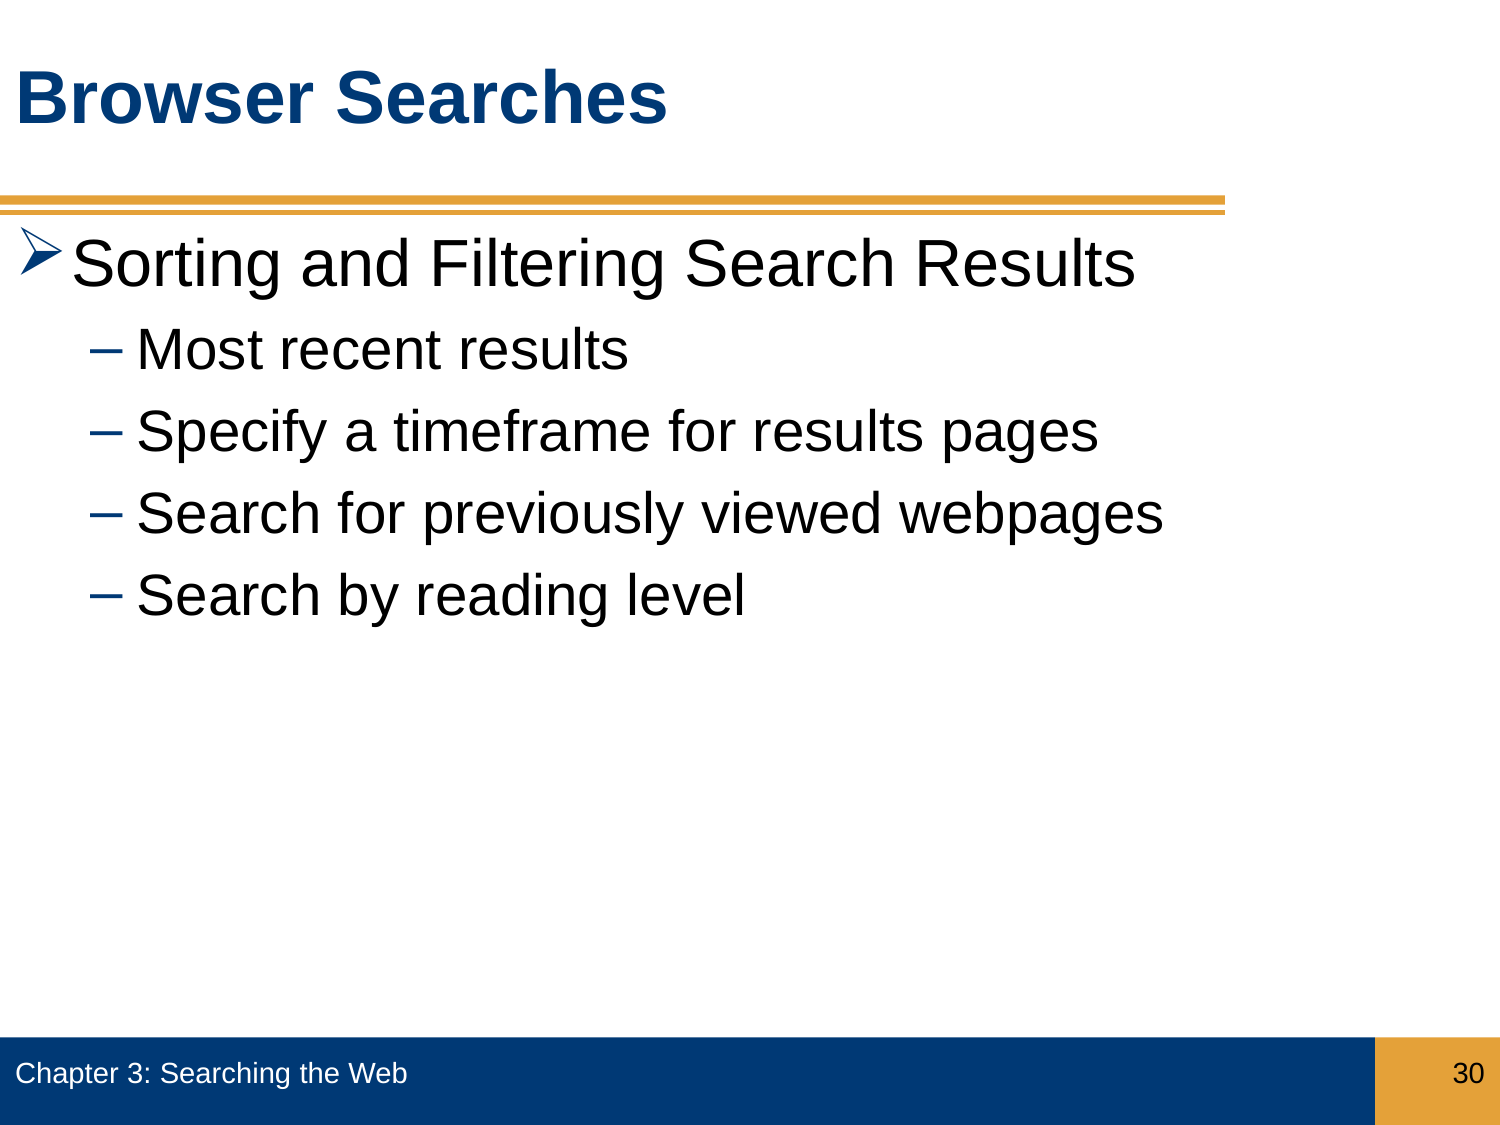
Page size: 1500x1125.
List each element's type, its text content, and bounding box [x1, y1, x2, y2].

footer Chapter 3: Searching the Web [0, 1046, 1374, 1125]
list Sorting and Filtering Search Results Most recent results Specify a timeframe for results pages Search for previously viewed webpages Search by reading level [0, 212, 1476, 1006]
title Browser Searches [0, 0, 1226, 188]
slide_number 30 [1374, 1046, 1500, 1125]
